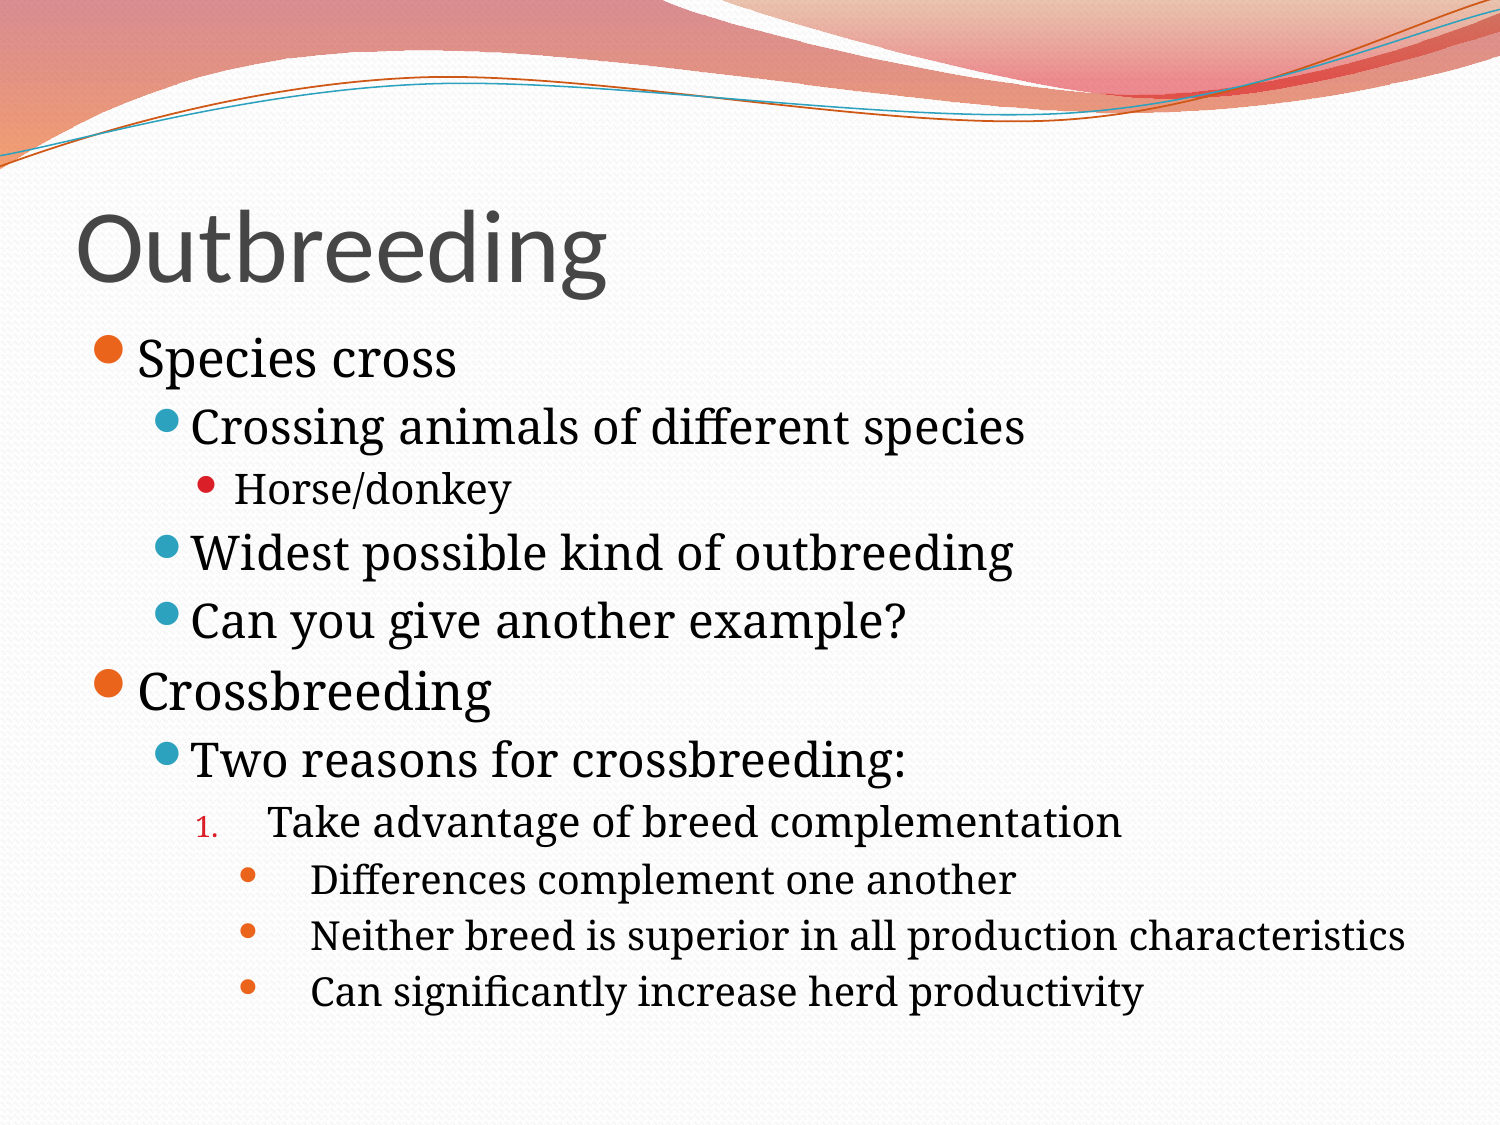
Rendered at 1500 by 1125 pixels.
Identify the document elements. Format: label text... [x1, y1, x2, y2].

title Outbreeding [75, 115, 1425, 304]
list Species cross Crossing animals of different species Horse/donkey Widest possible kind of outbreeding Can you give another example? Crossbreeding Two reasons for crossbreeding: Take advantage of breed complementation Differences complement one another Neither breed is superior in all production characteristics Can significantly increase herd productivity [75, 317, 1425, 1038]
